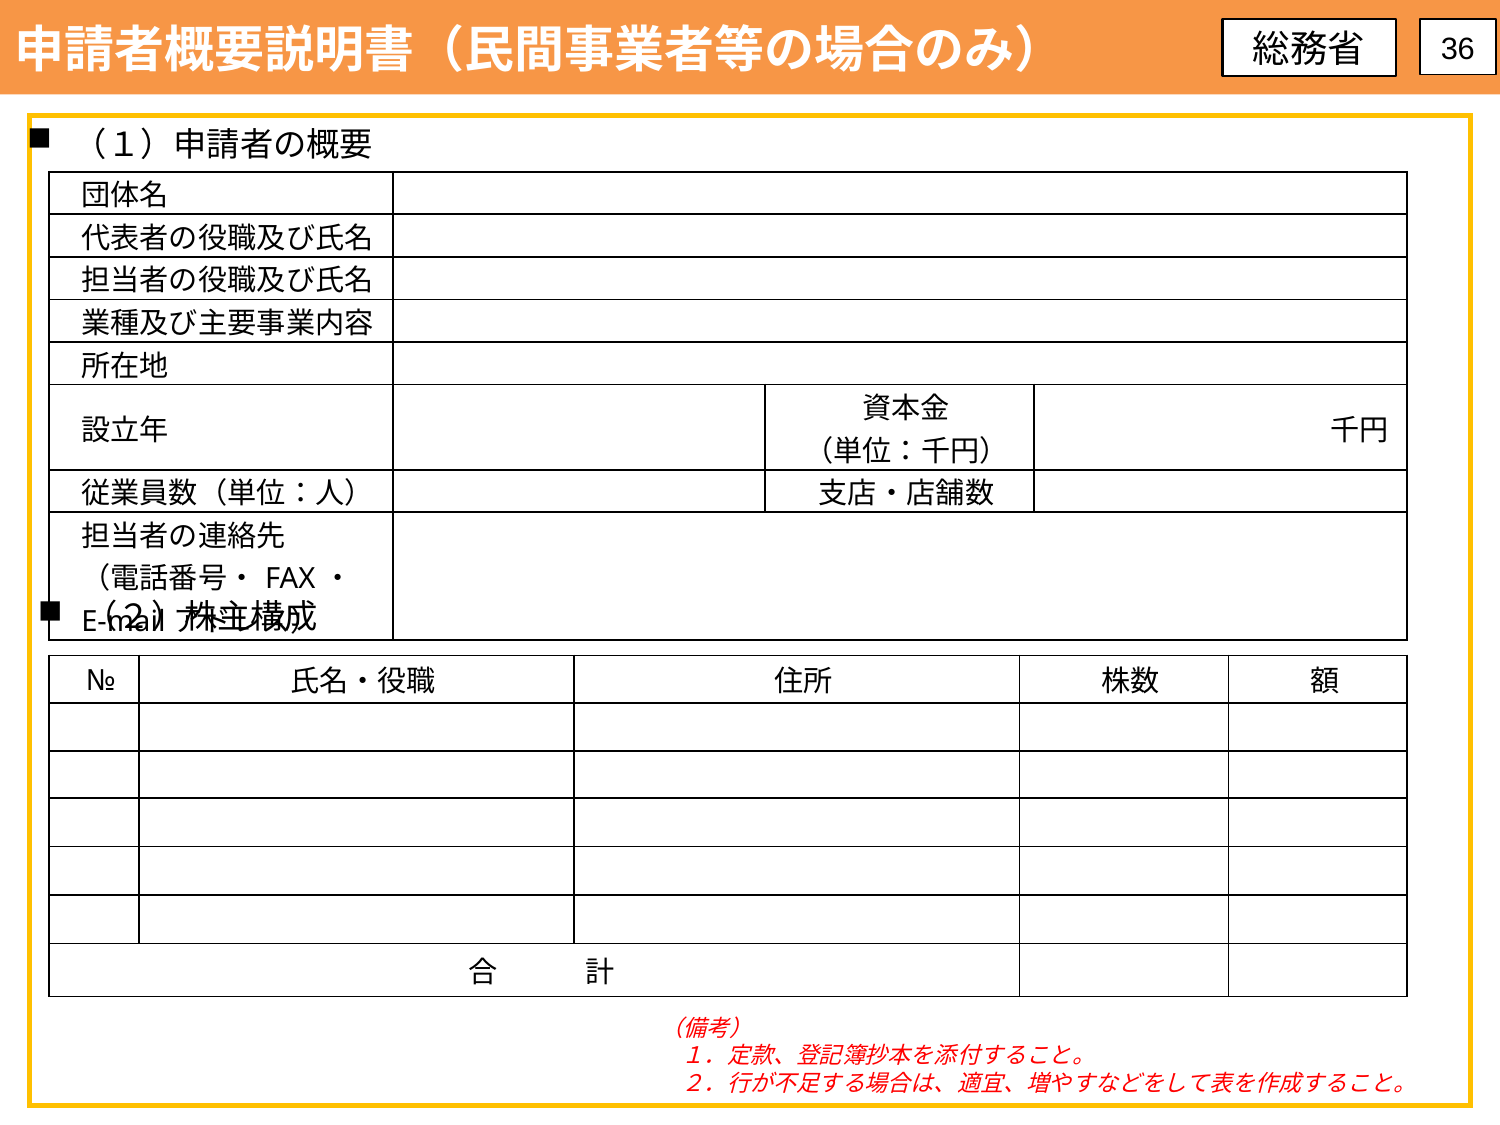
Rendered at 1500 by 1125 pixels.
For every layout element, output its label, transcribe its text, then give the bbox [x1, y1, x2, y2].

table_cell [1020, 704, 1228, 750]
table_cell [1020, 944, 1228, 996]
table_cell [140, 847, 573, 894]
table_header 団体名 [50, 173, 392, 213]
table_cell [394, 258, 1406, 299]
table_cell 代表者の役職及び氏名 [50, 215, 392, 256]
table_cell [50, 847, 138, 894]
table_header 住所 [575, 656, 1019, 702]
table_cell [1020, 896, 1228, 943]
table_header № [50, 656, 138, 702]
table_cell 設立年 [50, 385, 392, 469]
table_cell [1229, 799, 1406, 846]
table_cell [1020, 752, 1228, 797]
table_cell [140, 896, 573, 943]
table_cell [394, 513, 1406, 639]
table_cell 業種及び主要事業内容 [50, 300, 392, 341]
table_cell [575, 847, 1019, 894]
table_cell [50, 799, 138, 846]
table_cell [1020, 847, 1228, 894]
table_cell 所在地 [50, 343, 392, 384]
table_cell [140, 799, 573, 846]
table_cell [1229, 847, 1406, 894]
table_cell [394, 343, 1406, 384]
table_header 氏名・役職 [140, 656, 573, 702]
table_header [394, 173, 1406, 213]
table_cell 支店・店舗数 [766, 471, 1033, 511]
table_cell [575, 704, 1019, 750]
text_box （１）申請者の概要 [12, 115, 388, 171]
table_cell [140, 704, 573, 750]
table_cell 合 計 [50, 944, 1019, 996]
text_box [29, 115, 1471, 1106]
table_header 額 [1229, 656, 1406, 702]
table_cell 千円 [1035, 385, 1406, 469]
table_cell 担当者の連絡先 （電話番号・FAX・ E-mailアドレス） [50, 513, 392, 639]
table_cell [1229, 944, 1406, 996]
table_cell [1229, 896, 1406, 943]
table_cell [1020, 799, 1228, 846]
table_cell [50, 896, 138, 943]
table_header 株数 [1020, 656, 1228, 702]
table_cell [394, 300, 1406, 341]
table_cell [50, 704, 138, 750]
table_cell 担当者の役職及び氏名 [50, 258, 392, 299]
table_cell [575, 799, 1019, 846]
text_box （備考） １．定款、登記簿抄本を添付すること。 ２．行が不足する場合は、適宜、増やすなどをして表を作成すること。 [624, 1006, 1481, 1104]
table_cell [394, 385, 764, 469]
table_cell [140, 752, 573, 797]
text_box 総務省 [1220, 17, 1398, 78]
table_cell [394, 215, 1406, 256]
table_cell [1229, 704, 1406, 750]
text_box （２）株主構成 [23, 587, 333, 643]
table_cell [575, 752, 1019, 797]
table_cell [394, 471, 764, 511]
table_cell [1035, 471, 1406, 511]
table_cell 従業員数（単位：人） [50, 471, 392, 511]
table_cell 資本金 （単位：千円） [766, 385, 1033, 469]
text_box 申請者概要説明書（民間事業者等の場合のみ） [0, 0, 1500, 95]
text_box 36 [1418, 17, 1498, 77]
table_cell [50, 752, 138, 797]
table_cell [575, 896, 1019, 943]
table_cell [1229, 752, 1406, 797]
